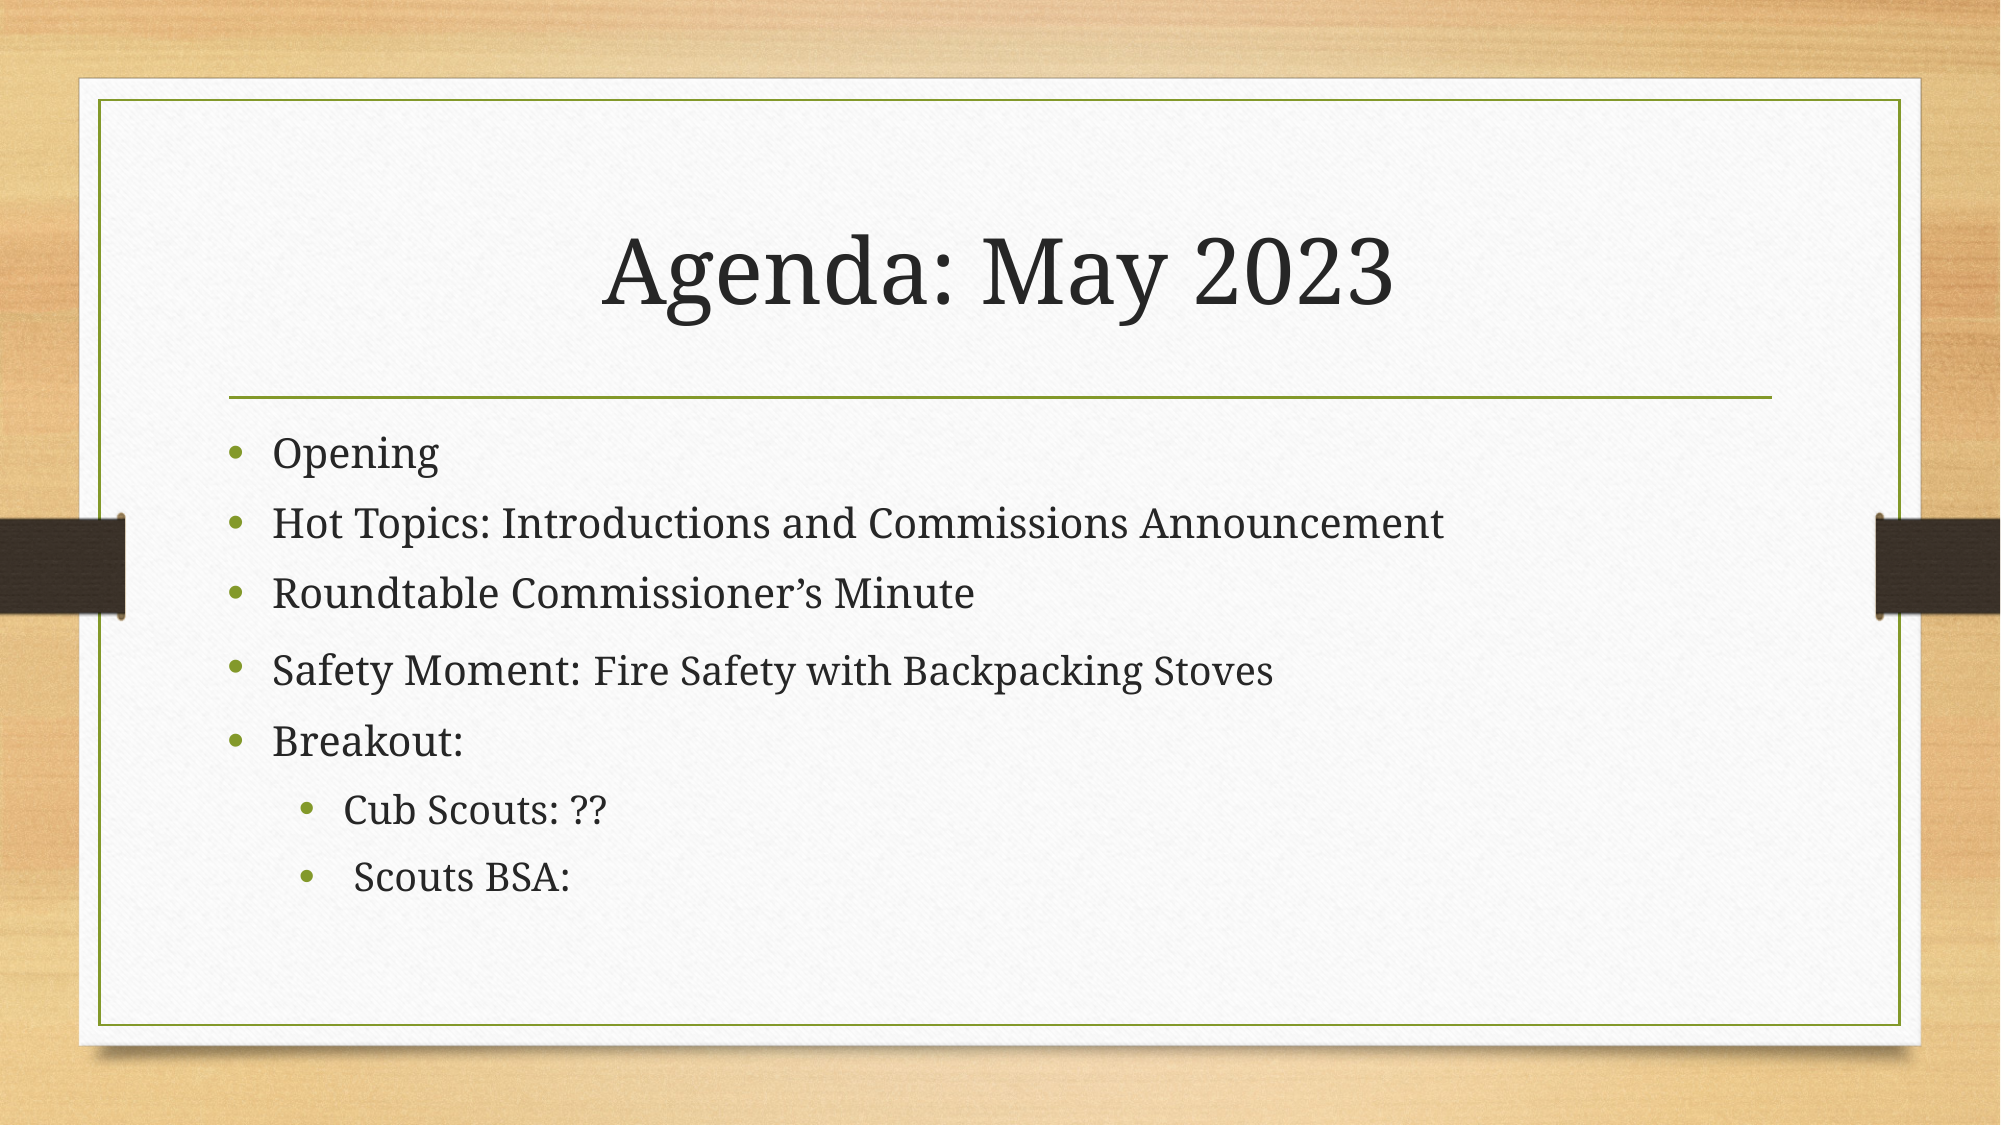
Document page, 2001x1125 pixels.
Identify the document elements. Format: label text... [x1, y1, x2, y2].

title Agenda: May 2023 [212, 161, 1788, 375]
picture [0, 0, 2001, 1125]
list Opening Hot Topics: Introductions and Commissions Announcement Roundtable Commissioner’s Minute Safety Moment: Fire Safety with Backpacking Stoves Breakout: Cub Scouts: ?? Scouts BSA: [212, 419, 1788, 911]
